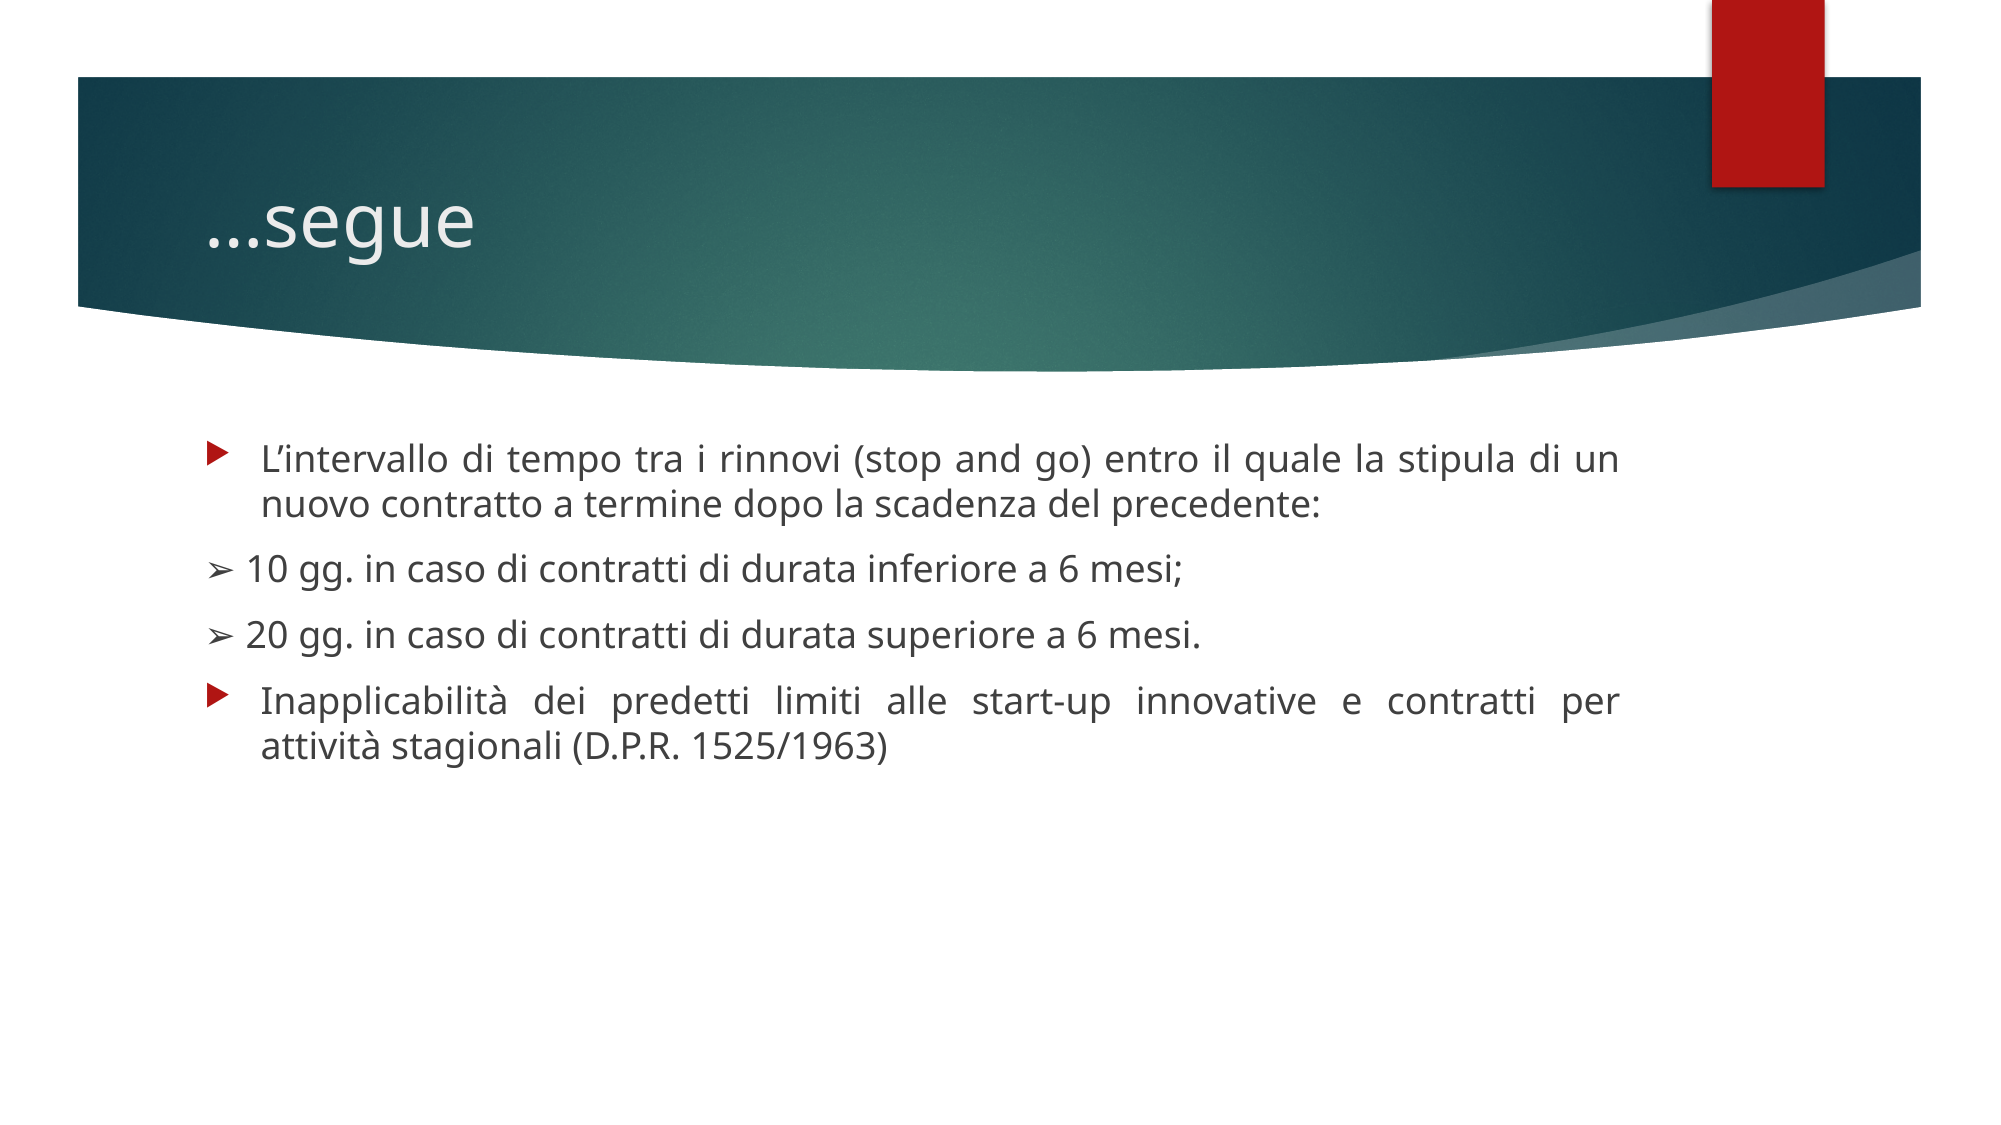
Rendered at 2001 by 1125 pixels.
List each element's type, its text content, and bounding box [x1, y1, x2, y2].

list L’intervallo di tempo tra i rinnovi (stop and go) entro il quale la stipula di un nuovo contratto a termine dopo la scadenza del precedente: ➢ 10 gg. in caso di contratti di durata inferiore a 6 mesi; ➢ 20 gg. in caso di contratti di durata superiore a 6 mesi. Inapplicabilità dei predetti limiti alle start-up innovative e contratti per attività stagionali (D.P.R. 1525/1963) [189, 427, 1638, 988]
title …segue [189, 159, 1638, 276]
